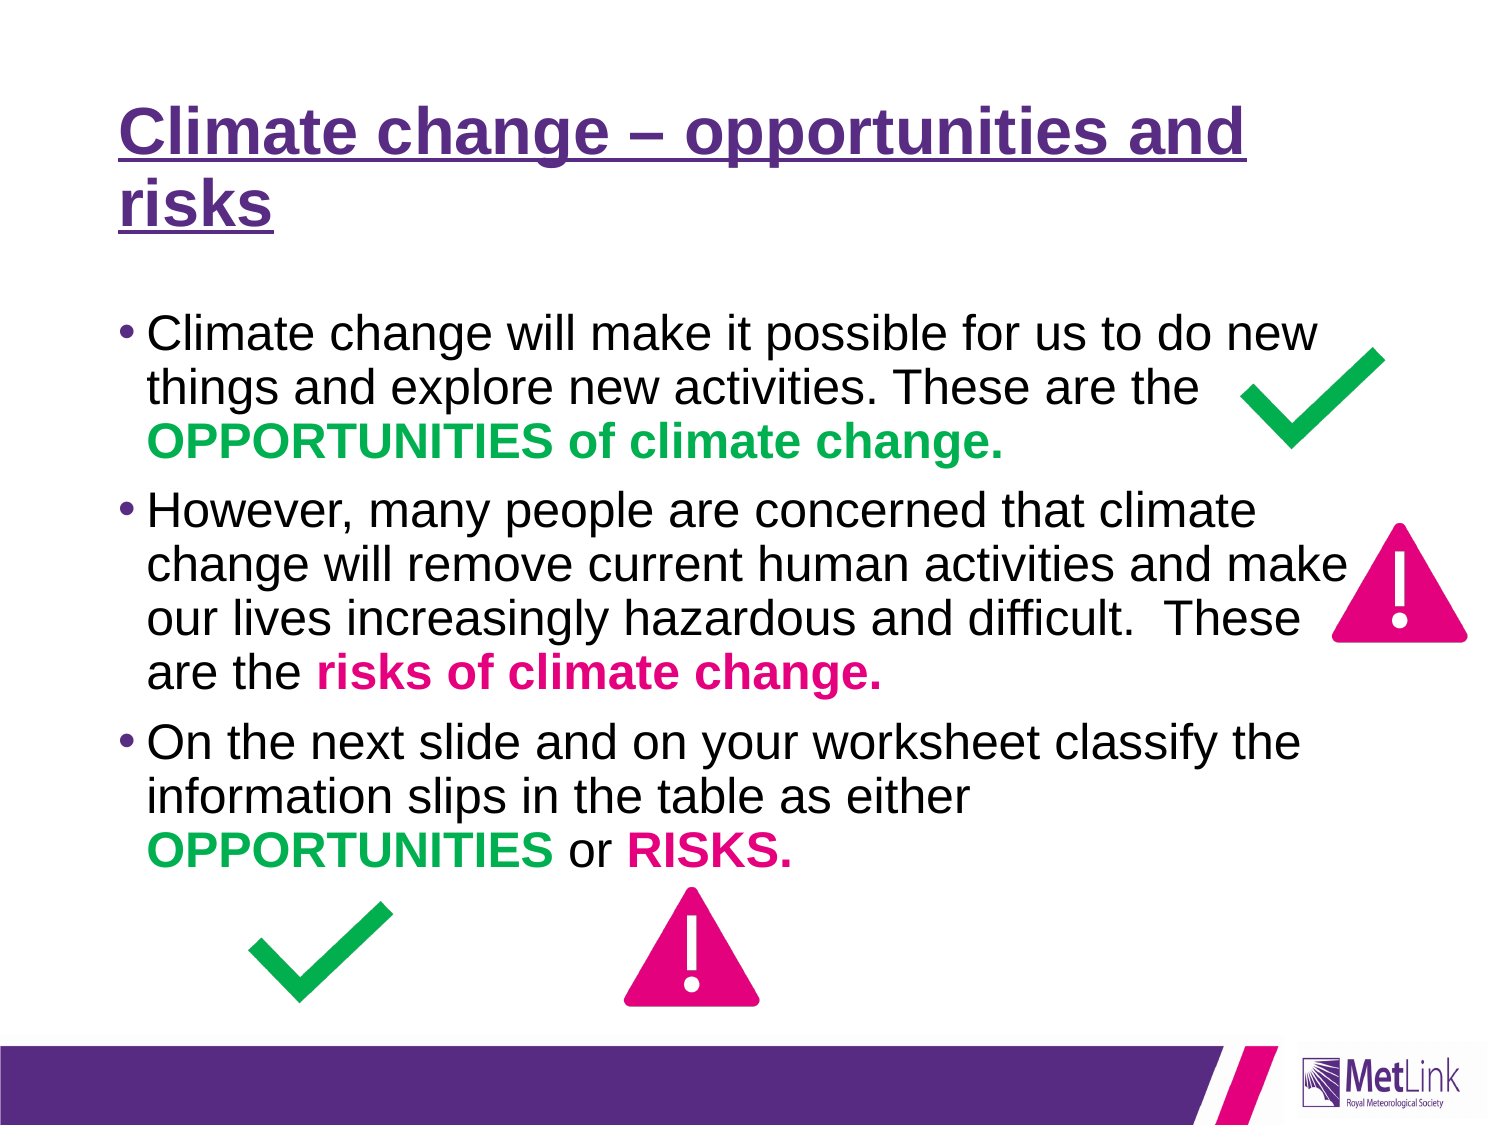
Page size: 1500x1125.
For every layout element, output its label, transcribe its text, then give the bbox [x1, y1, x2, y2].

picture [0, 1035, 1284, 1125]
picture [1297, 1041, 1488, 1119]
picture [616, 871, 767, 1022]
title Climate change – opportunities and risks [103, 59, 1397, 278]
picture [1324, 507, 1475, 658]
list Climate change will make it possible for us to do new things and explore new activities. These are the OPPORTUNITIES of climate change. However, many people are concerned that climate change will remove current human activities and make our lives increasingly hazardous and difficult. These are the risks of climate change. On the next slide and on your worksheet classify the information slips in the table as either OPPORTUNITIES or RISKS. [103, 299, 1397, 1014]
picture [245, 876, 396, 1027]
picture [1237, 322, 1388, 473]
